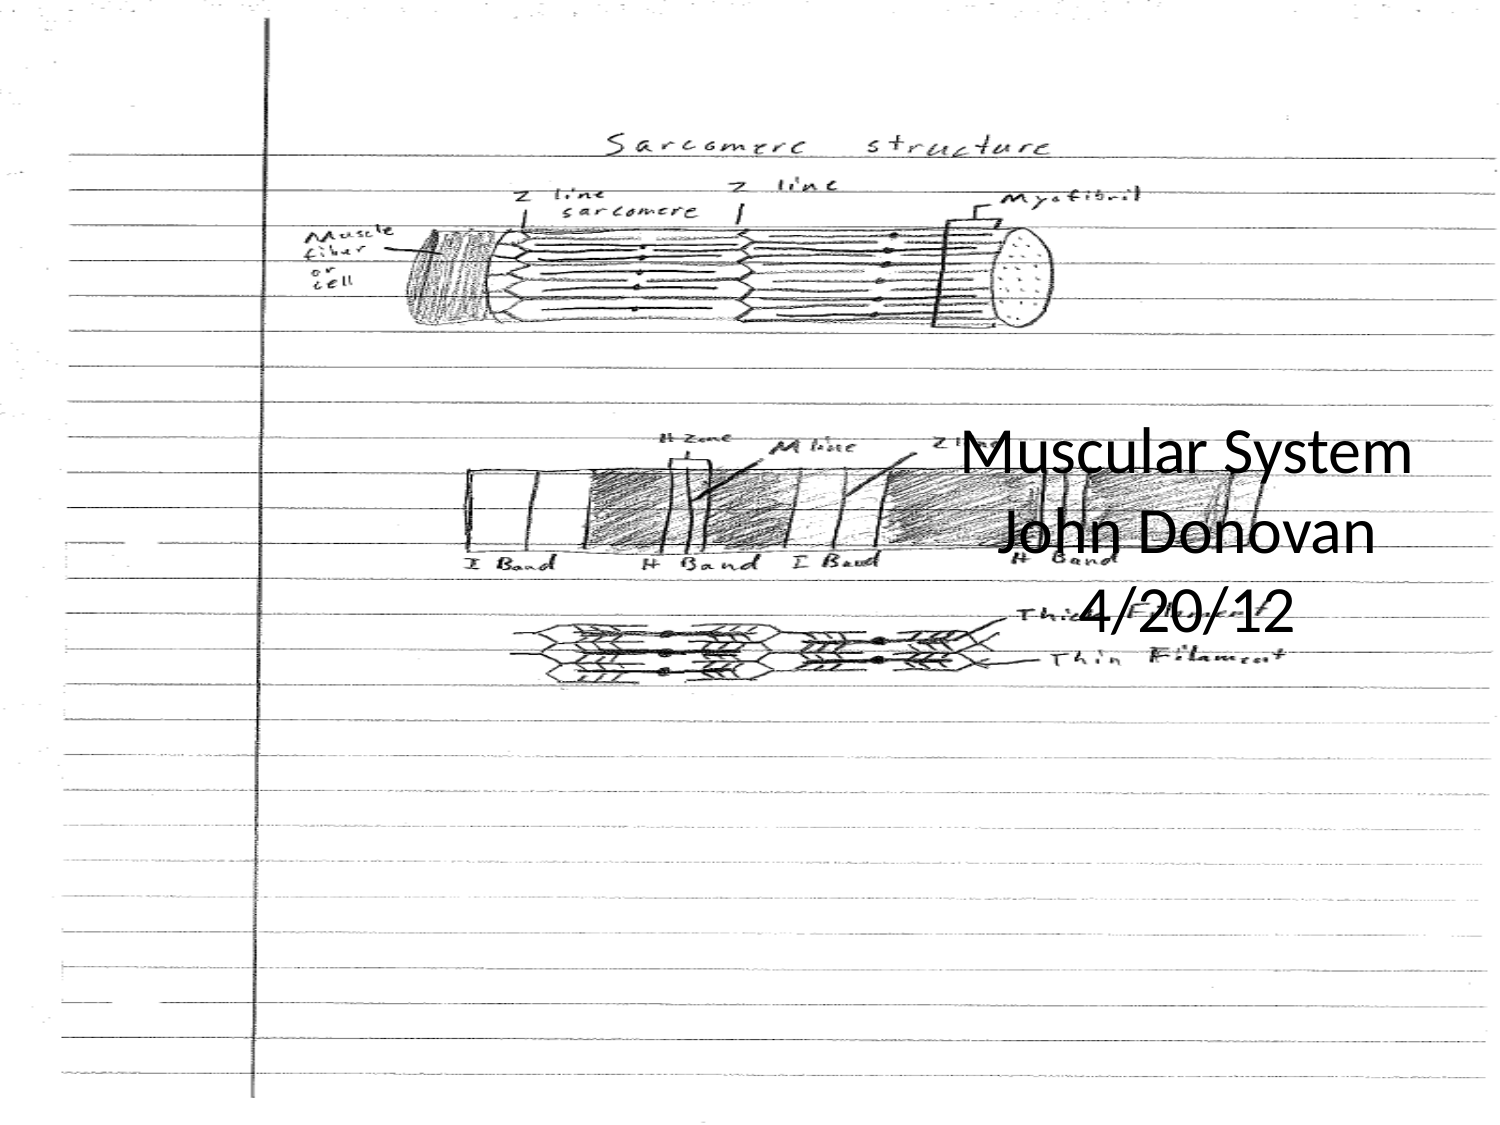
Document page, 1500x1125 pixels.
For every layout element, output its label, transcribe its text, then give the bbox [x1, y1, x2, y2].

picture [0, 0, 1500, 1125]
title Muscular System John Donovan 4/20/12 [849, 399, 1500, 654]
